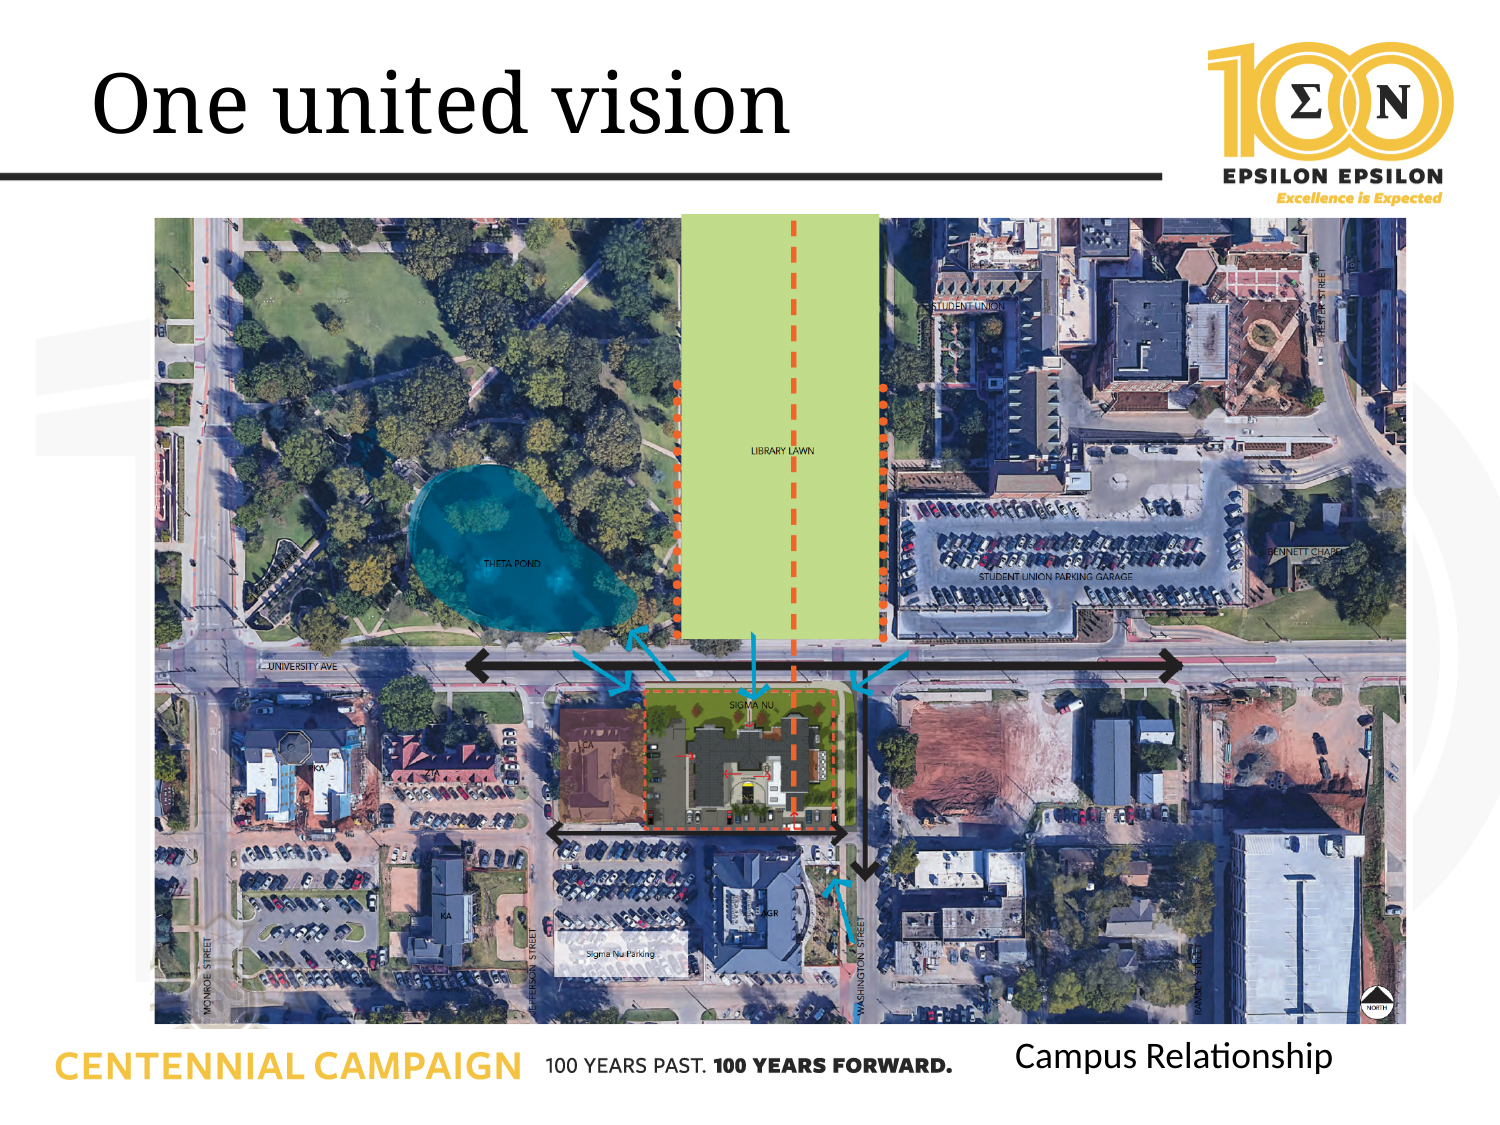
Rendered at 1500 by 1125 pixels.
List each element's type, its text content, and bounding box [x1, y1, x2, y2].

text_box Campus Relationship [974, 978, 1446, 1084]
picture [0, 0, 1500, 1125]
title One united vision [75, 24, 1188, 175]
